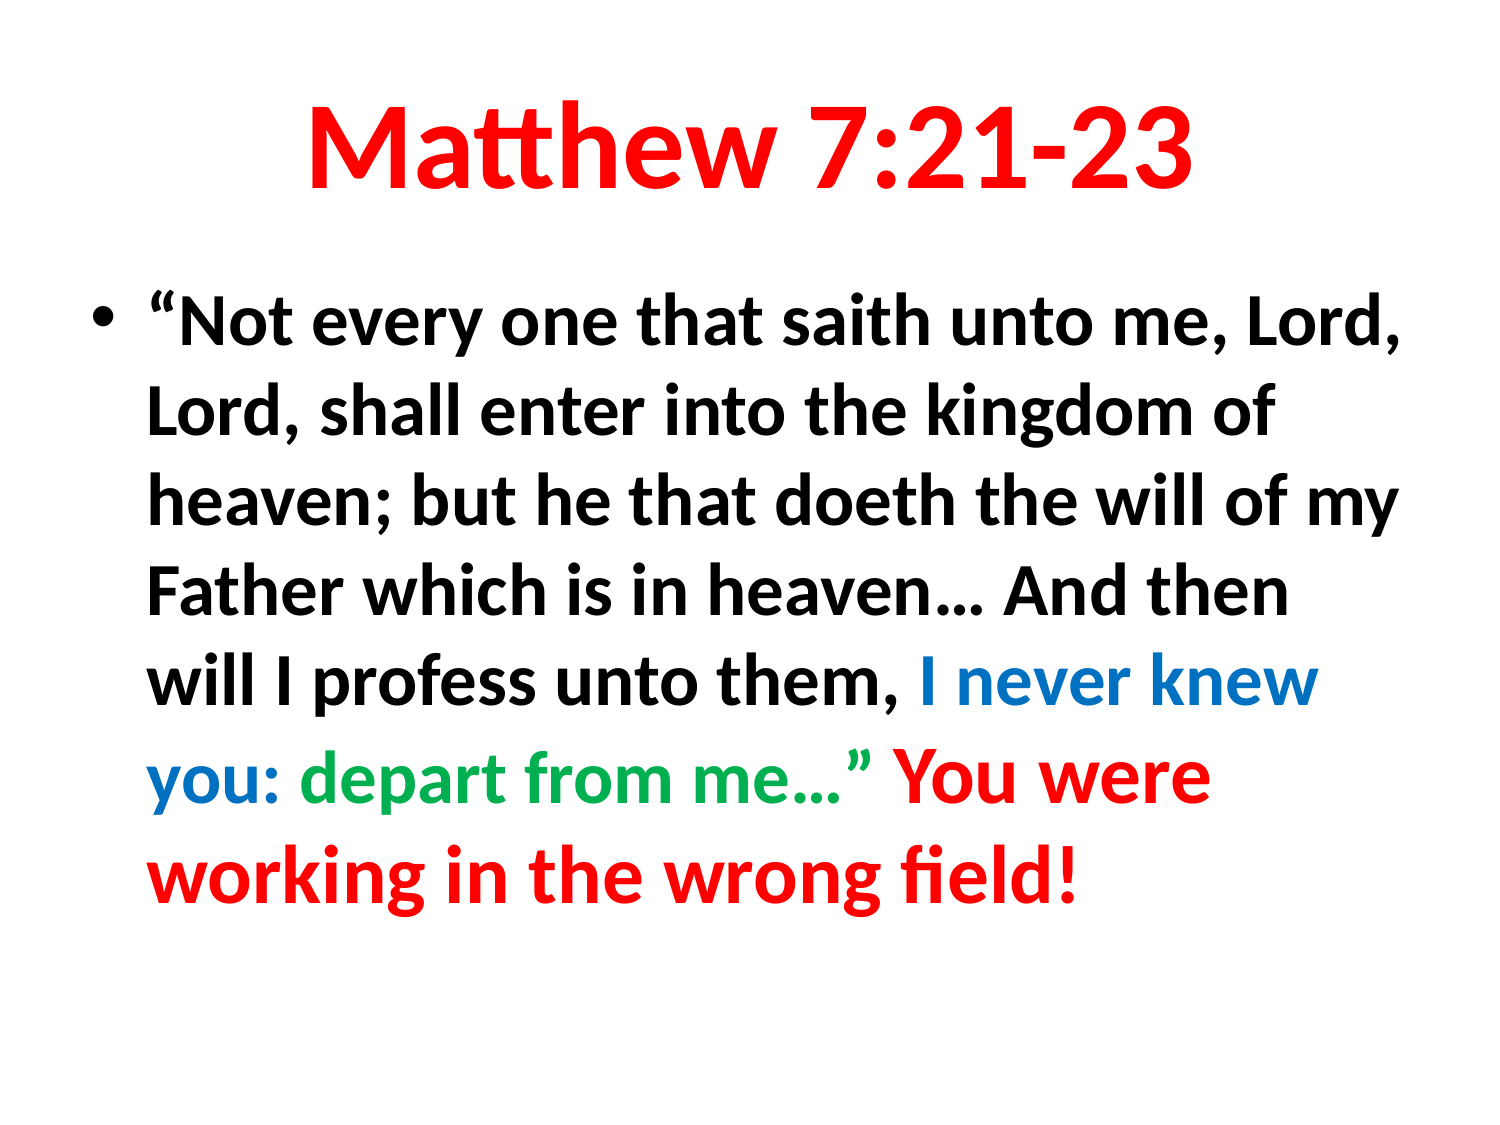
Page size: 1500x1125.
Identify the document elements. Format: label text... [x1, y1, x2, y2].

list “Not every one that saith unto me, Lord, Lord, shall enter into the kingdom of heaven; but he that doeth the will of my Father which is in heaven… And then will I profess unto them, I never knew you: depart from me…” You were working in the wrong field! [75, 262, 1425, 1005]
title Matthew 7:21-23 [75, 45, 1425, 233]
